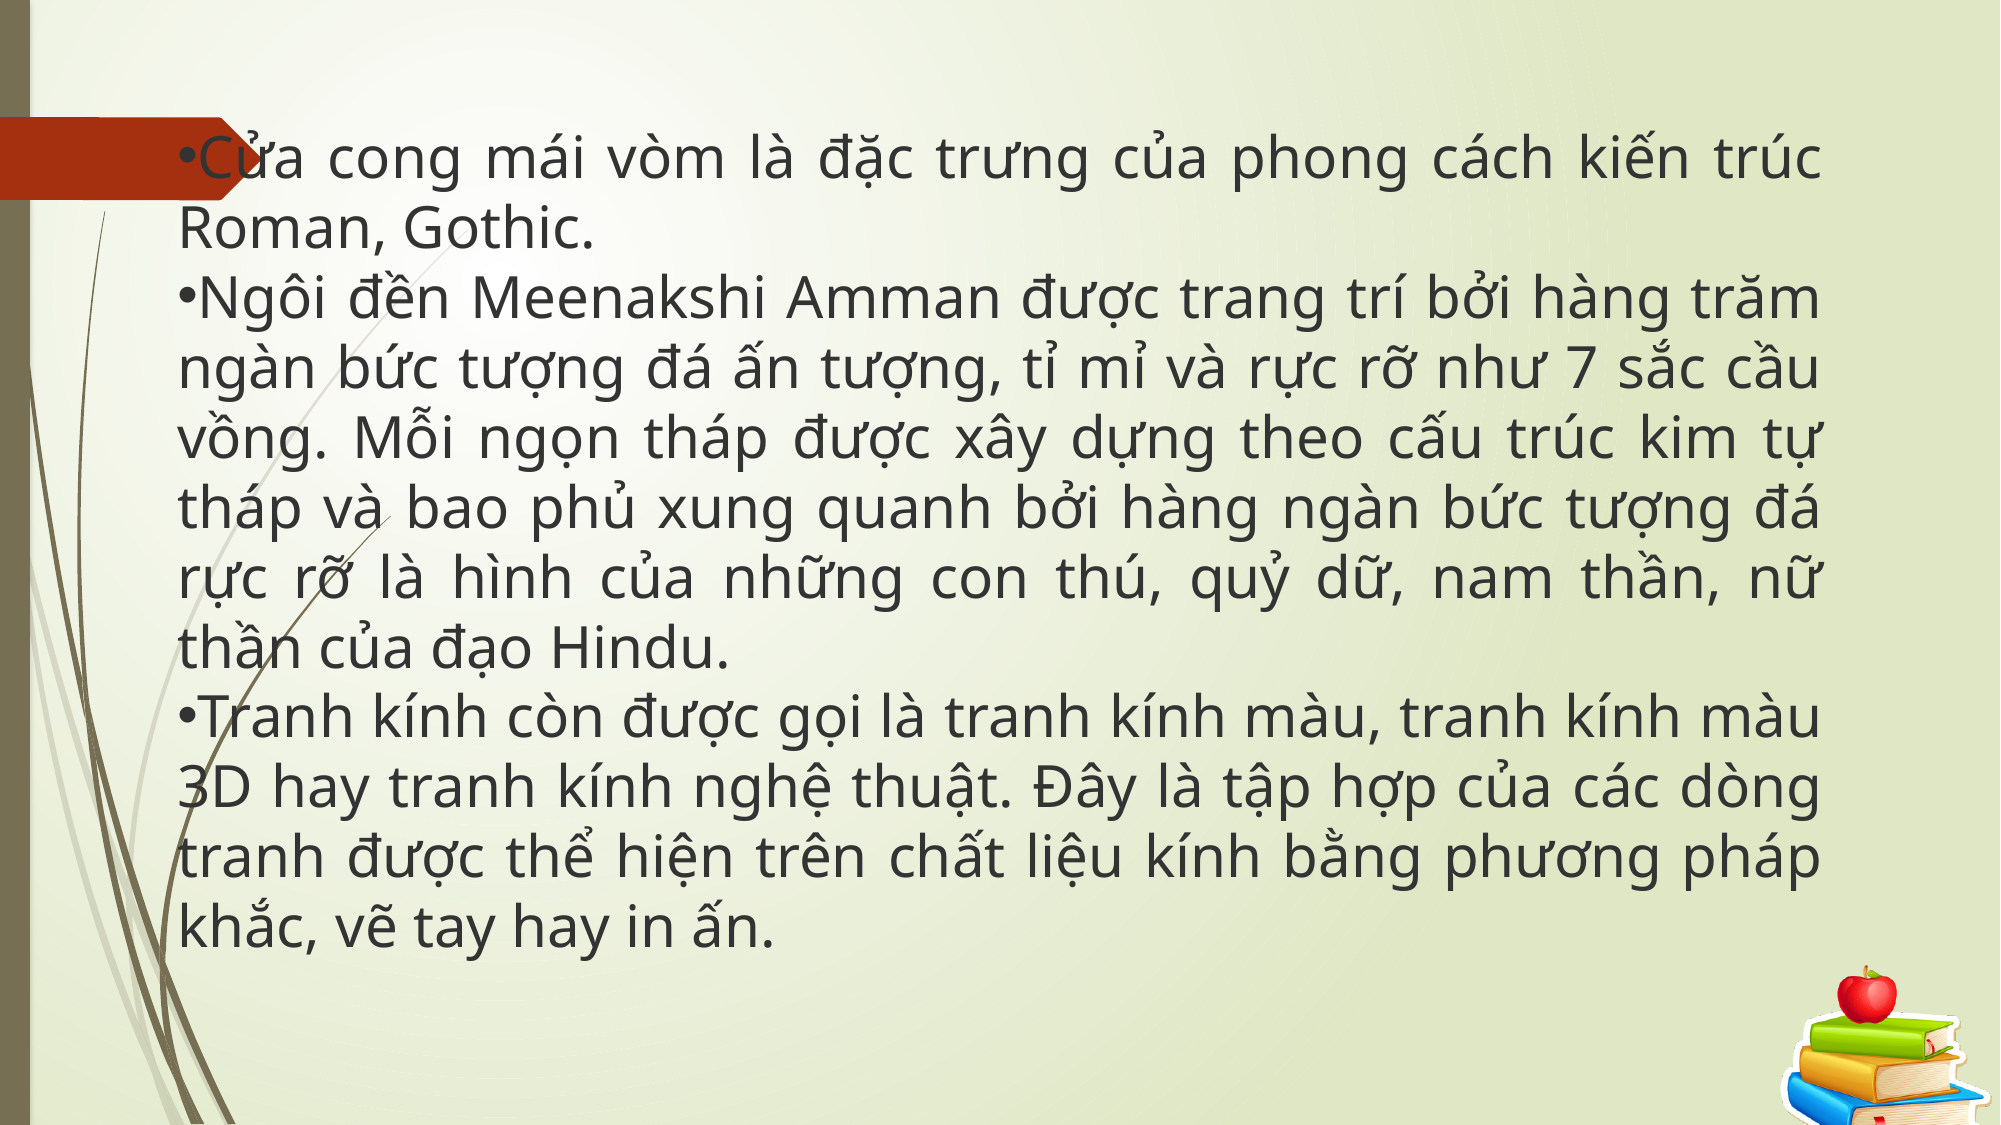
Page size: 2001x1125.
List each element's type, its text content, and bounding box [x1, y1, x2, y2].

text_box Cửa cong mái vòm là đặc trưng của phong cách kiến trúc Roman, Gothic. Ngôi đền Meenakshi Amman được trang trí bởi hàng trăm ngàn bức tượng đá ấn tượng, tỉ mỉ và rực rỡ như 7 sắc cầu vồng. Mỗi ngọn tháp được xây dựng theo cấu trúc kim tự tháp và bao phủ xung quanh bởi hàng ngàn bức tượng đá rực rỡ là hình của những con thú, quỷ dữ, nam thần, nữ thần của đạo Hindu. Tranh kính còn được gọi là tranh kính màu, tranh kính màu 3D hay tranh kính nghệ thuật. Đây là tập hợp của các dòng tranh được thể hiện trên chất liệu kính bằng phương pháp khắc, vẽ tay hay in ấn. [162, 112, 1838, 967]
picture [1780, 965, 1992, 1125]
